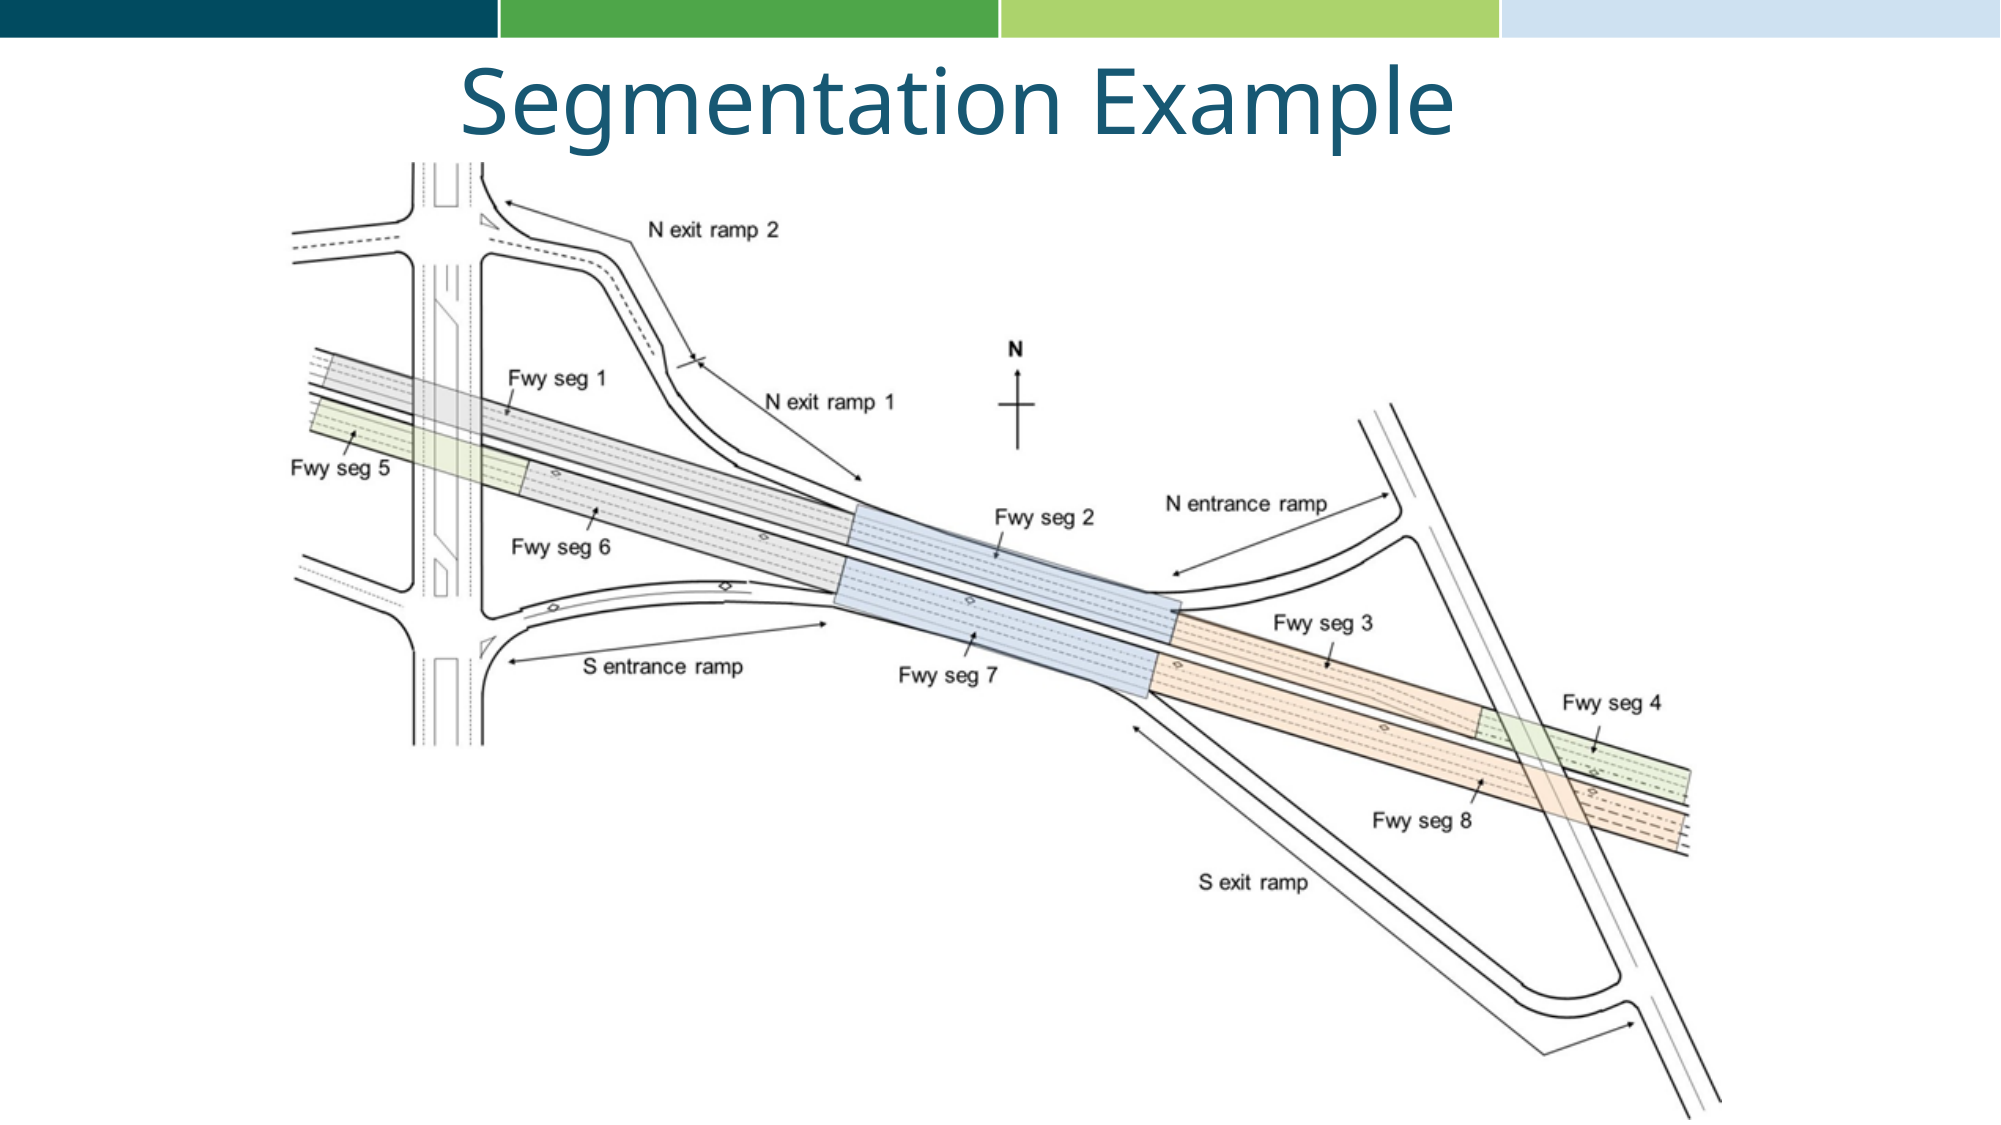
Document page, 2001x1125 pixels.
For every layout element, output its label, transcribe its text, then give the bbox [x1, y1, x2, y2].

title Segmentation Example [441, 46, 1478, 162]
picture [278, 162, 1722, 1120]
